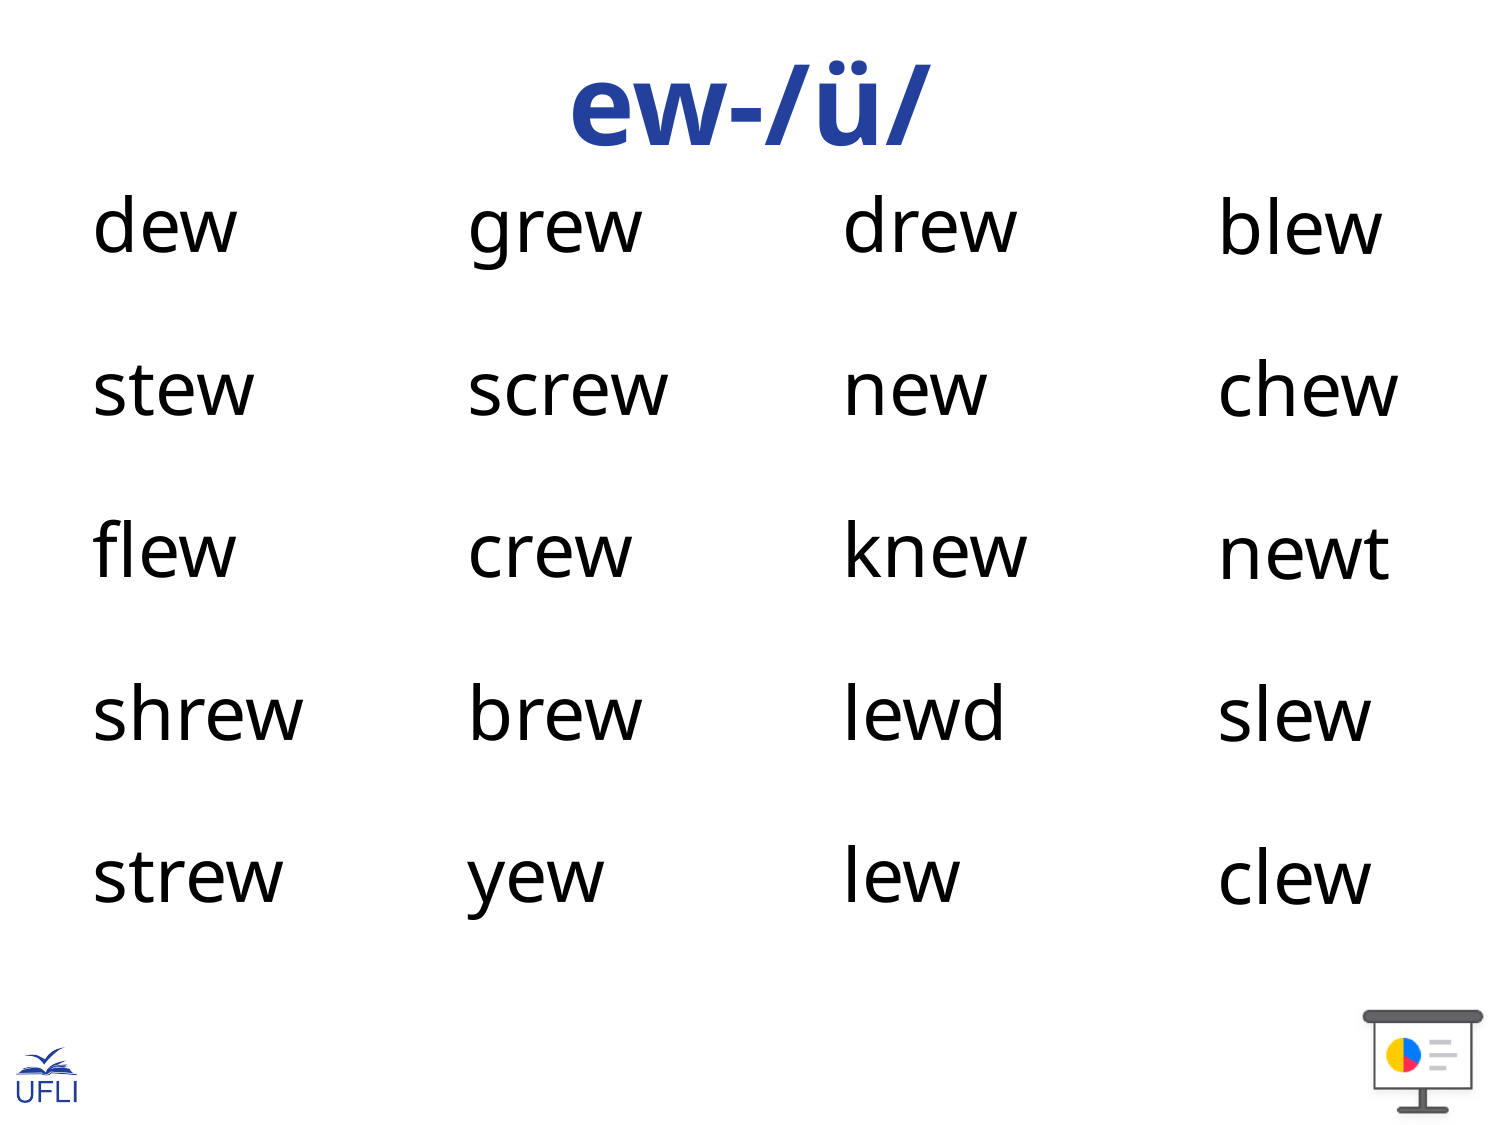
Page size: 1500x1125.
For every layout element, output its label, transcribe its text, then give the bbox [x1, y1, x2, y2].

text_box shrew [78, 657, 346, 763]
text_box brew [453, 657, 721, 763]
text_box chew [1203, 334, 1471, 440]
text_box lew [828, 820, 1096, 926]
text_box slew [1203, 659, 1471, 765]
text_box dew [78, 170, 346, 276]
text_box crew [453, 495, 721, 601]
text_box newt [1203, 497, 1471, 602]
text_box new [828, 332, 1096, 438]
text_box flew [78, 495, 346, 601]
text_box screw [453, 332, 721, 438]
text_box stew [78, 332, 346, 438]
text_box strew [78, 820, 346, 926]
picture [1349, 996, 1495, 1125]
text_box lewd [828, 657, 1096, 763]
text_box yew [453, 820, 742, 926]
text_box blew [1203, 172, 1471, 277]
text_box grew [453, 170, 721, 276]
text_box knew [828, 495, 1096, 601]
text_box ew-/ü/ [0, 41, 1500, 190]
picture [12, 1045, 81, 1106]
text_box drew [828, 170, 1096, 276]
text_box clew [1203, 822, 1471, 927]
